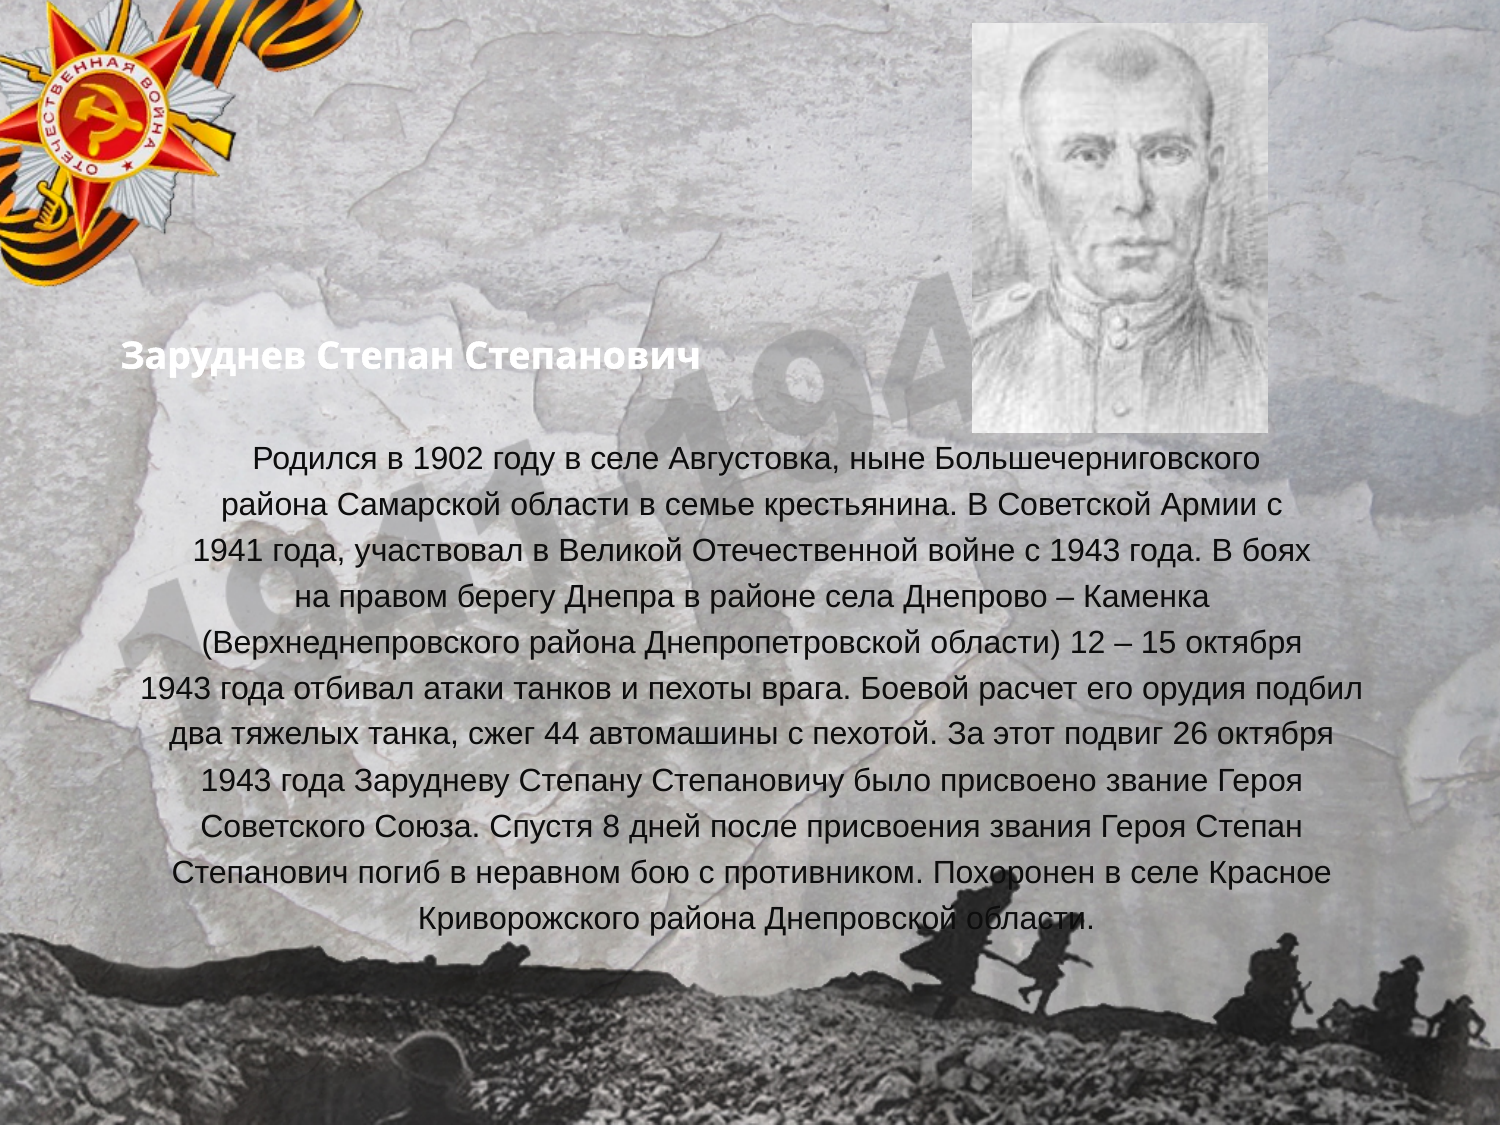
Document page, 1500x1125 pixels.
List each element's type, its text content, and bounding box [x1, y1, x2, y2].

picture [0, 0, 1500, 1125]
list Родился в 1902 году в селе Августовка, ныне Большечерниговского района Самарской области в семье крестьянина. В Советской Армии с 1941 года, участвовал в Великой Отечественной войне с 1943 года. В боях на правом берегу Днепра в районе села Днепрово – Каменка (Верхнеднепровского района Днепропетровской области) 12 – 15 октября 1943 года отбивал атаки танков и пехоты врага. Боевой расчет его орудия подбил два тяжелых танка, сжег 44 автомашины с пехотой. За этот подвиг 26 октября 1943 года Зарудневу Степану Степановичу было присвоено звание Героя Советского Союза. Спустя 8 дней после присвоения звания Героя Степан Степанович погиб в неравном бою с противником. Похоронен в селе Красное Криворожского района Днепровской области. [82, 246, 1432, 950]
